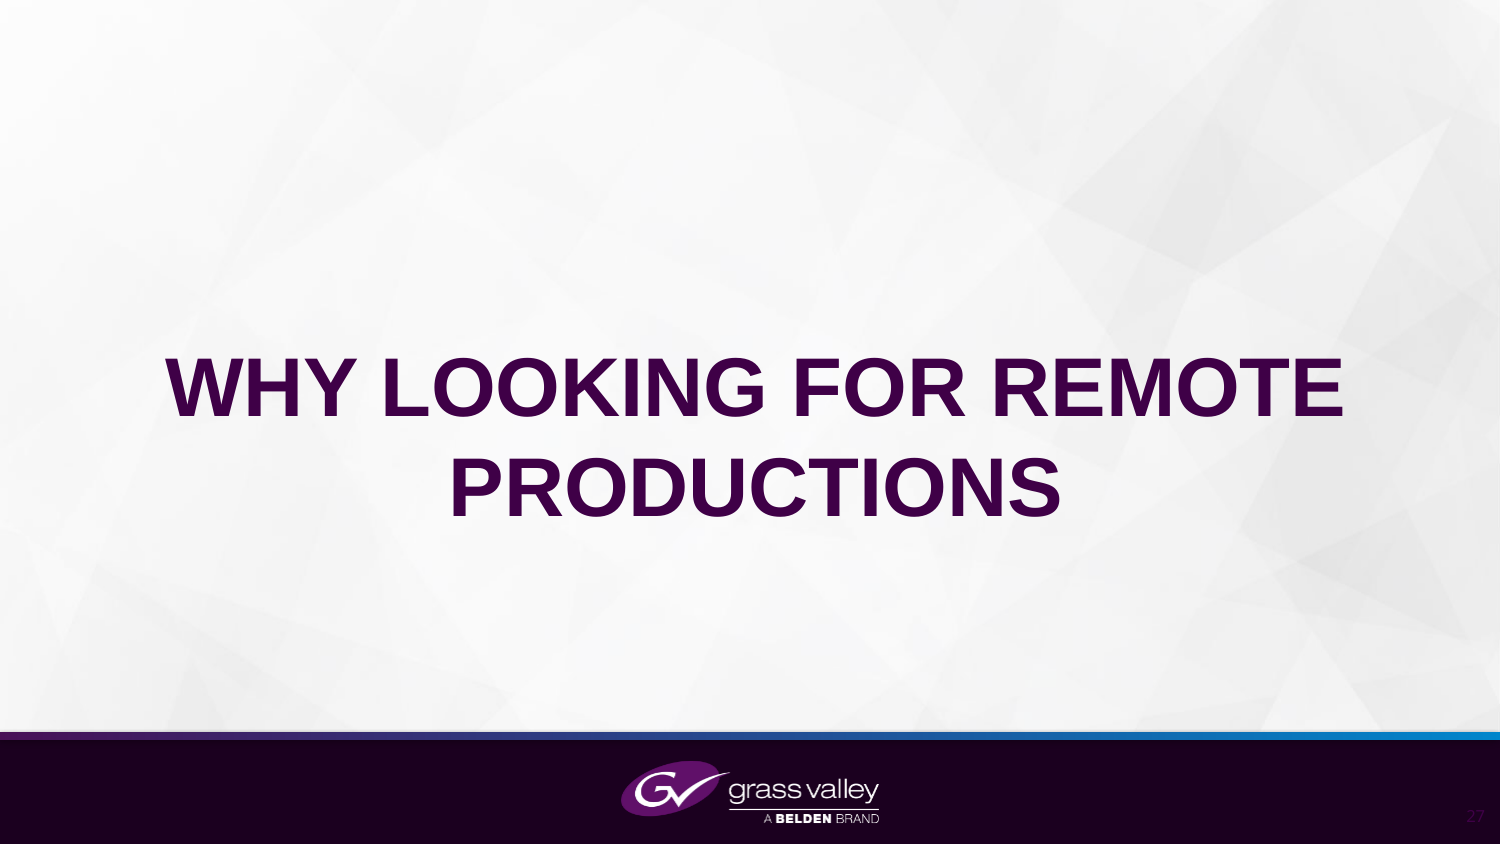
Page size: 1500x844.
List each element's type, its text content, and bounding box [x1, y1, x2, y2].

picture [608, 721, 892, 844]
slide_number 26 [1388, 801, 1500, 833]
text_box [0, 0, 1500, 731]
title Why looking for remote productions [118, 325, 1394, 591]
